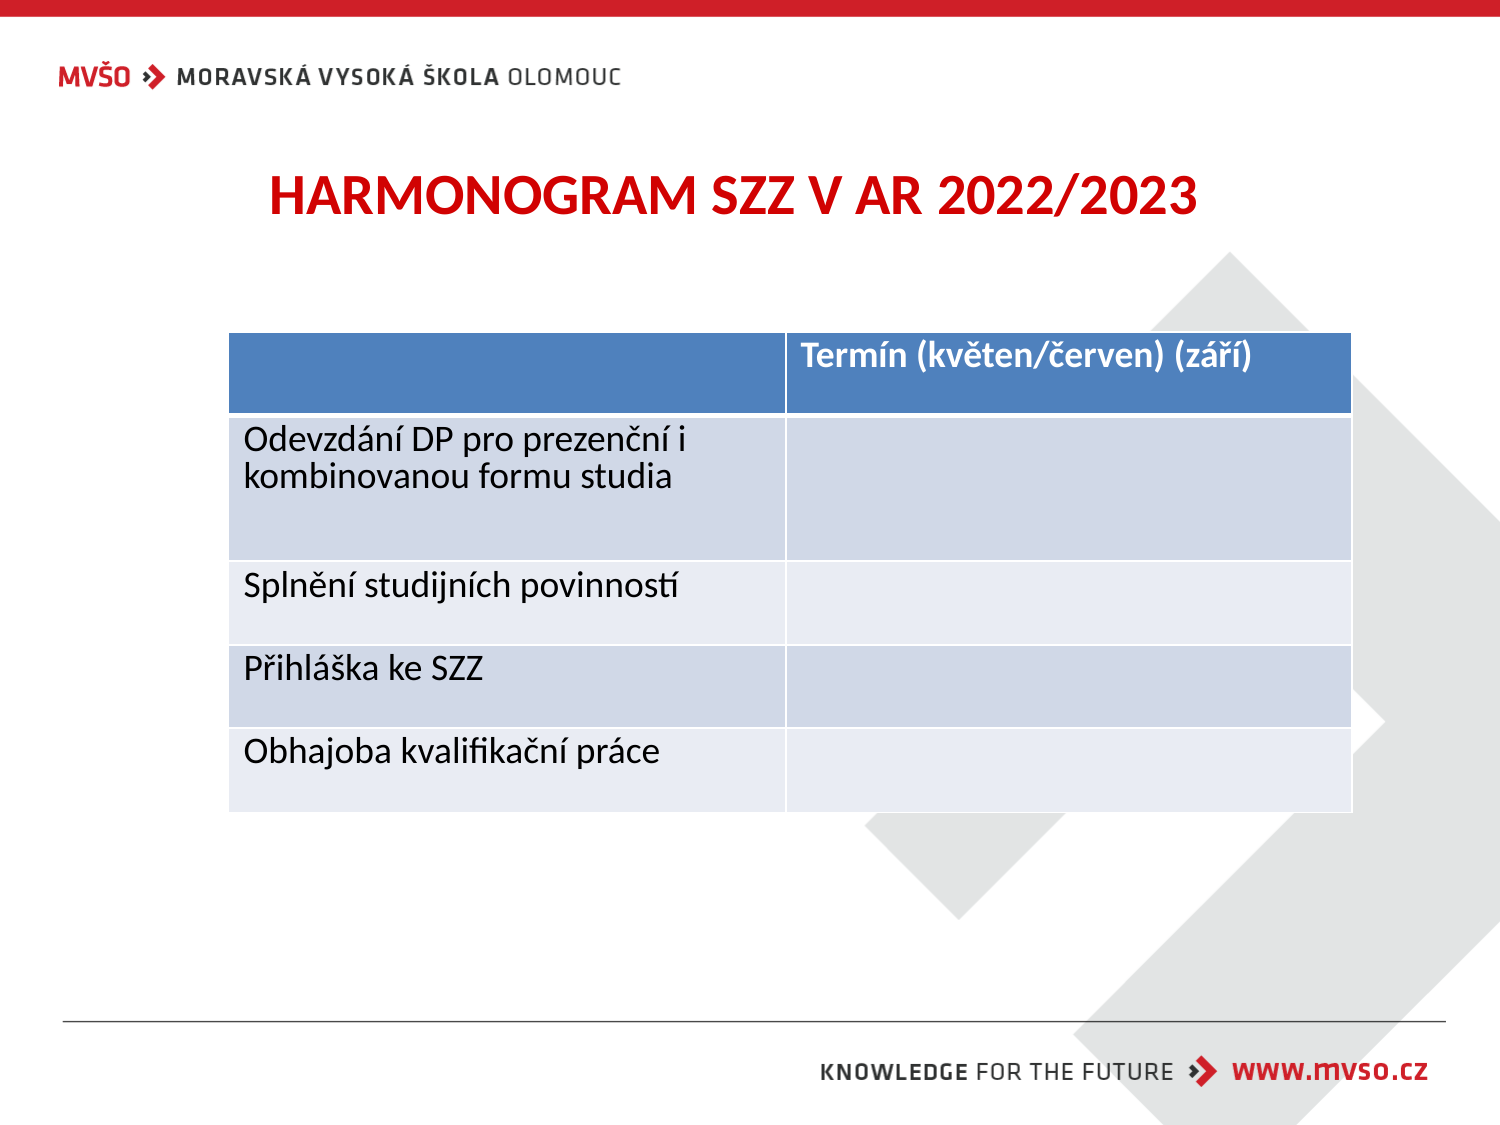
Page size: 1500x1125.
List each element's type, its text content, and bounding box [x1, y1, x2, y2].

table_cell Odevzdání DP pro prezenční i kombinovanou formu studia [229, 418, 785, 560]
table_header Termín (květen/červen) (září) [787, 333, 1351, 413]
table_cell [787, 562, 1351, 644]
table_header [229, 333, 785, 413]
table_cell [787, 646, 1351, 727]
text_box HARMONOGRAM SZZ V AR 2022/2023 [115, 156, 1353, 273]
table_cell [787, 418, 1351, 560]
table_cell [787, 729, 1351, 812]
list [115, 273, 1466, 1017]
picture [0, 0, 1500, 1125]
table_cell Přihláška ke SZZ [229, 646, 785, 727]
table_cell Splnění studijních povinností [229, 562, 785, 644]
table_cell Obhajoba kvalifikační práce [229, 729, 785, 812]
